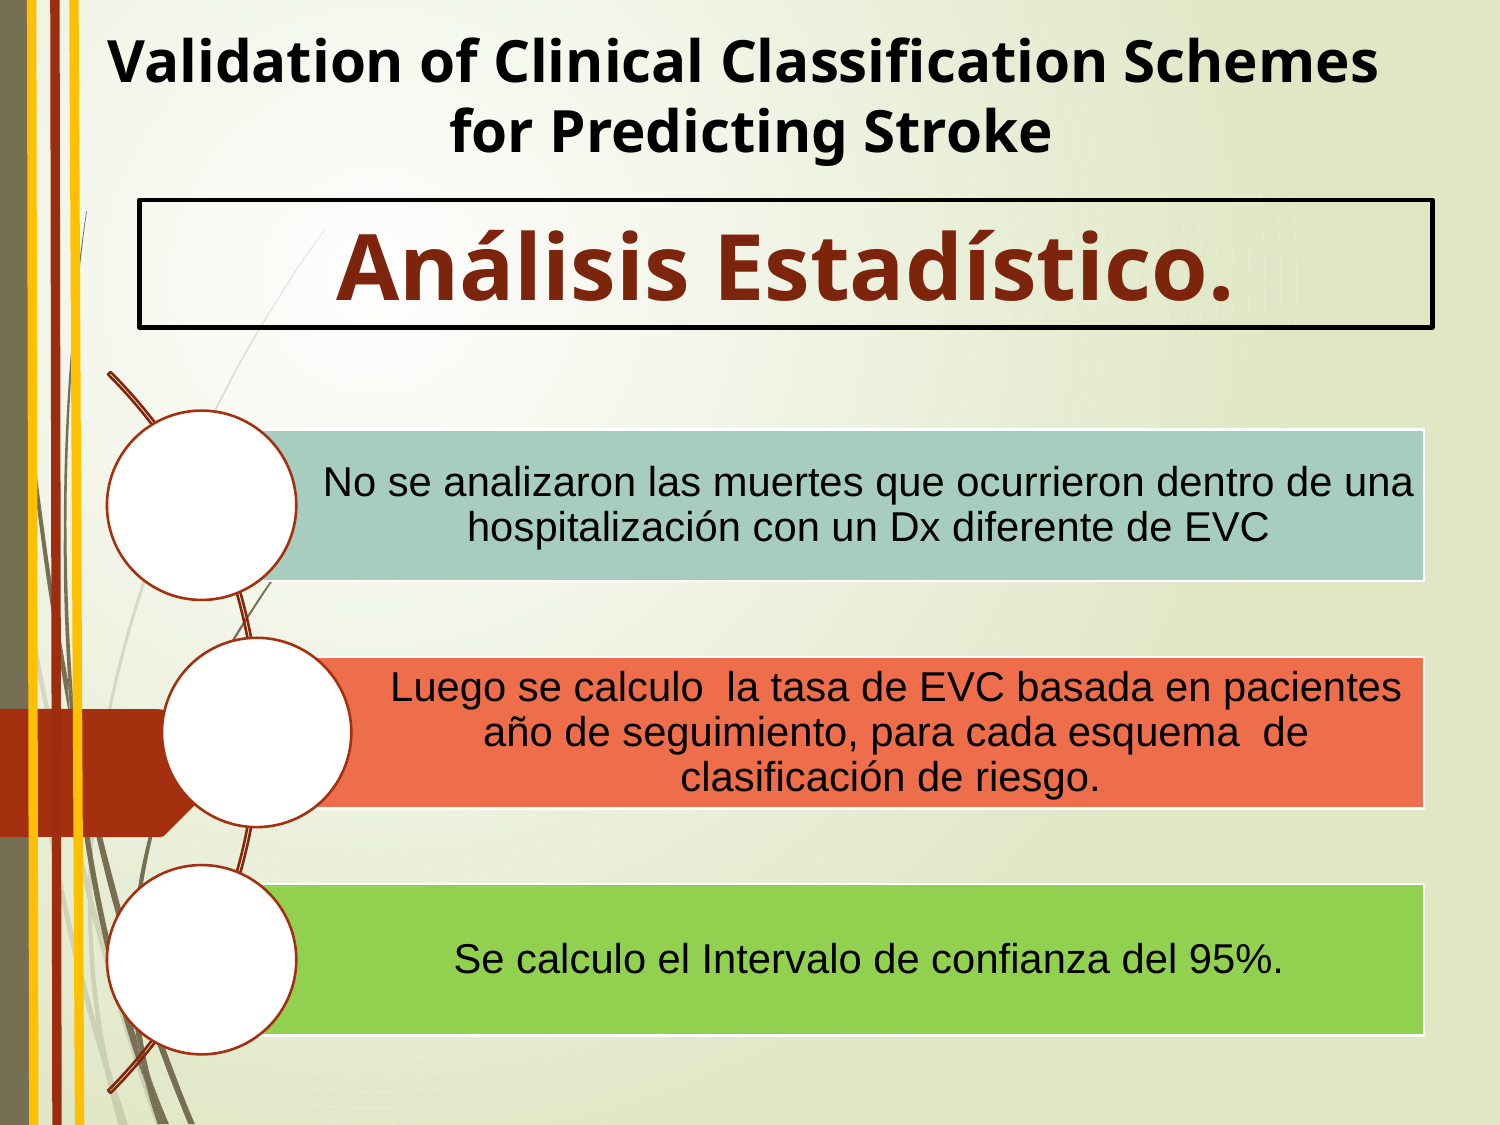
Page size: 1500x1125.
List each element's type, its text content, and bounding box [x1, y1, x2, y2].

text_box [96, 353, 1435, 1112]
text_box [73, 0, 80, 1125]
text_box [54, 0, 58, 1125]
text_box Validation of Clinical Classification Schemes for Predicting Stroke [92, 16, 1395, 172]
text_box Análisis Estadístico. [138, 199, 1434, 329]
